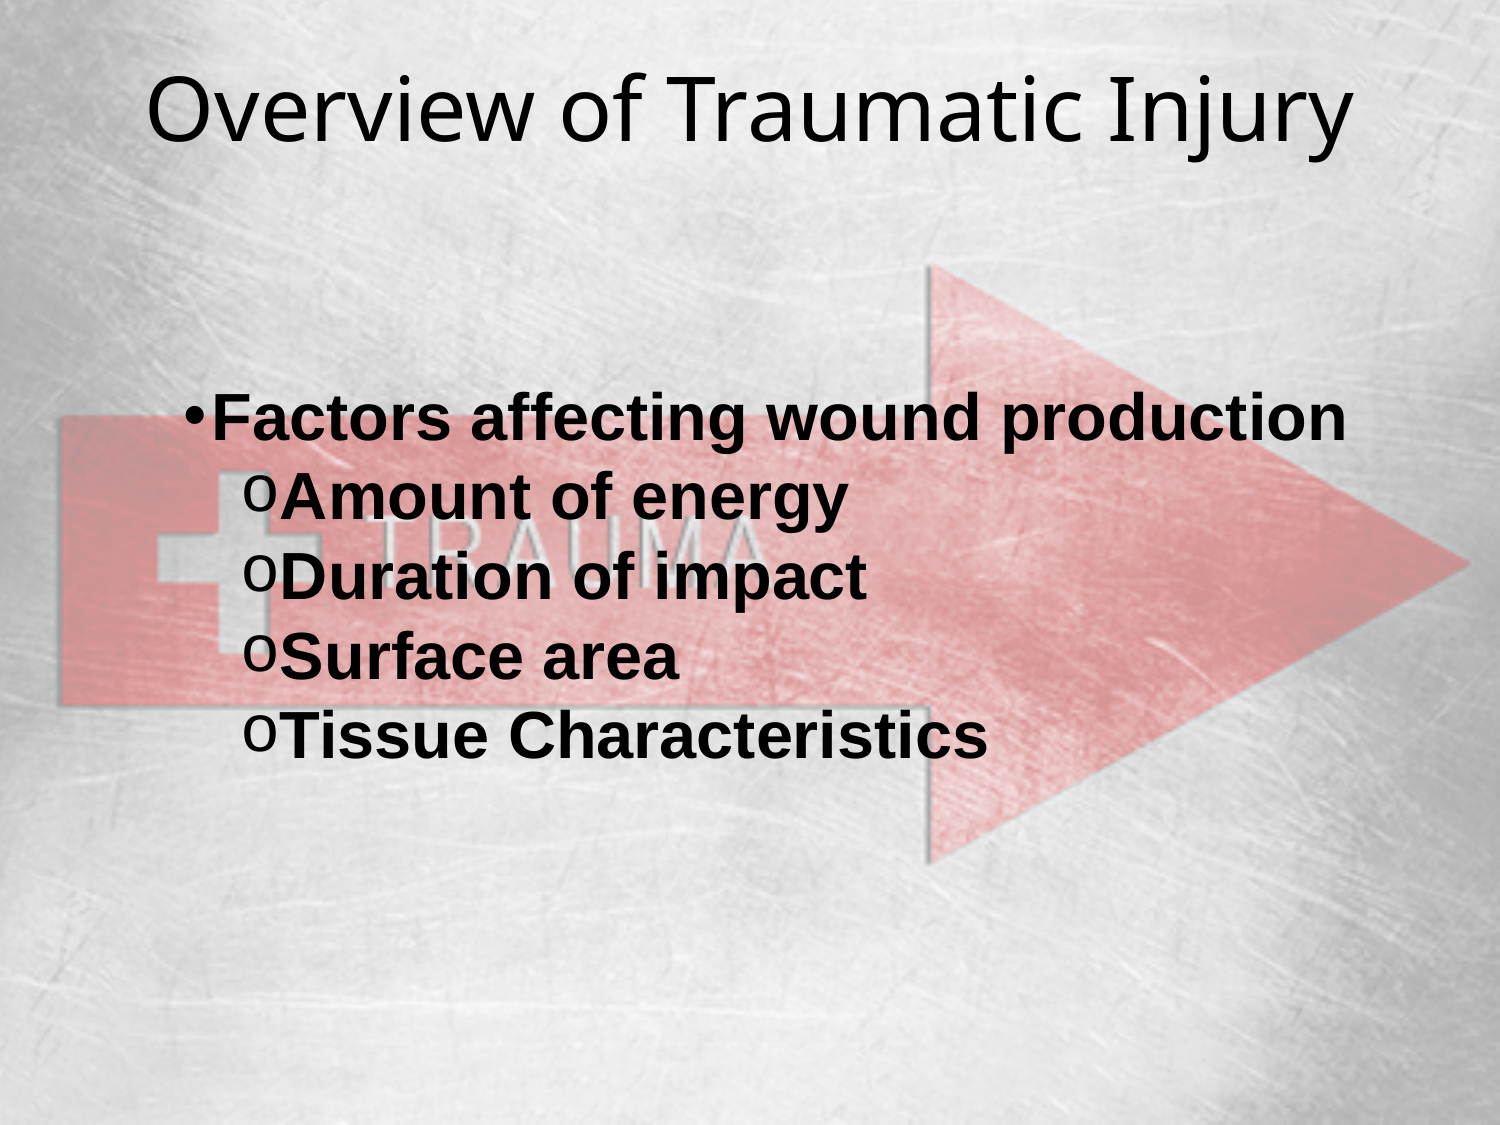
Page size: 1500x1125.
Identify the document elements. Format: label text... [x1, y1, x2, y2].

title Overview of Traumatic Injury [103, 0, 1397, 225]
list Factors affecting wound production Amount of energy Duration of impact Surface area Tissue Characteristics [168, 375, 1450, 963]
